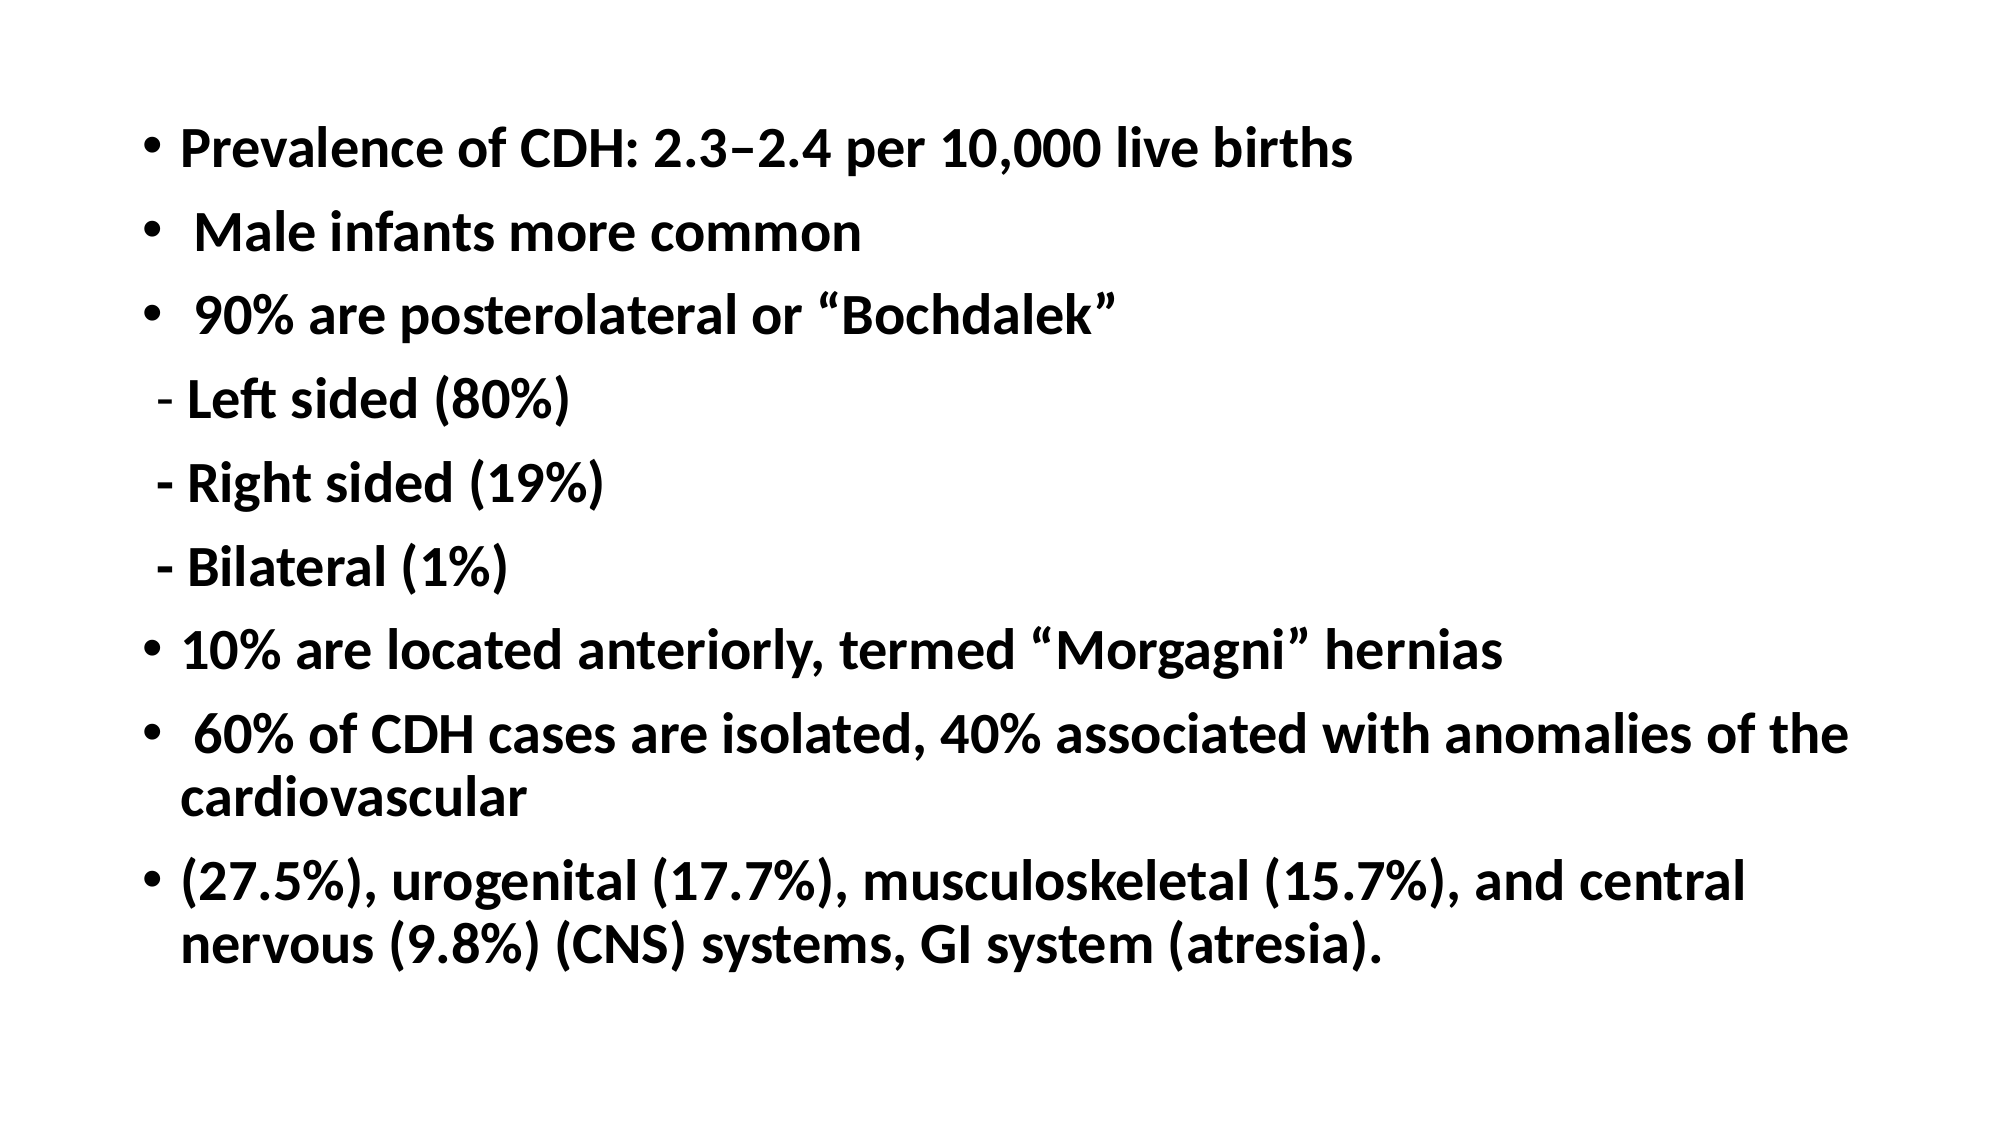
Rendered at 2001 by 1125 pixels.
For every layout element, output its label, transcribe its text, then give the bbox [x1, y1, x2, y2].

list Prevalence of CDH: 2.3–2.4 per 10,000 live births Male infants more common 90% are posterolateral or “Bochdalek” - Left sided (80%) - Right sided (19%) - Bilateral (1%) 10% are located anteriorly, termed “Morgagni” hernias 60% of CDH cases are isolated, 40% associated with anomalies of the cardiovascular (27.5%), urogenital (17.7%), musculoskeletal (15.7%), and central nervous (9.8%) (CNS) systems, GI system (atresia). [127, 109, 1875, 1067]
